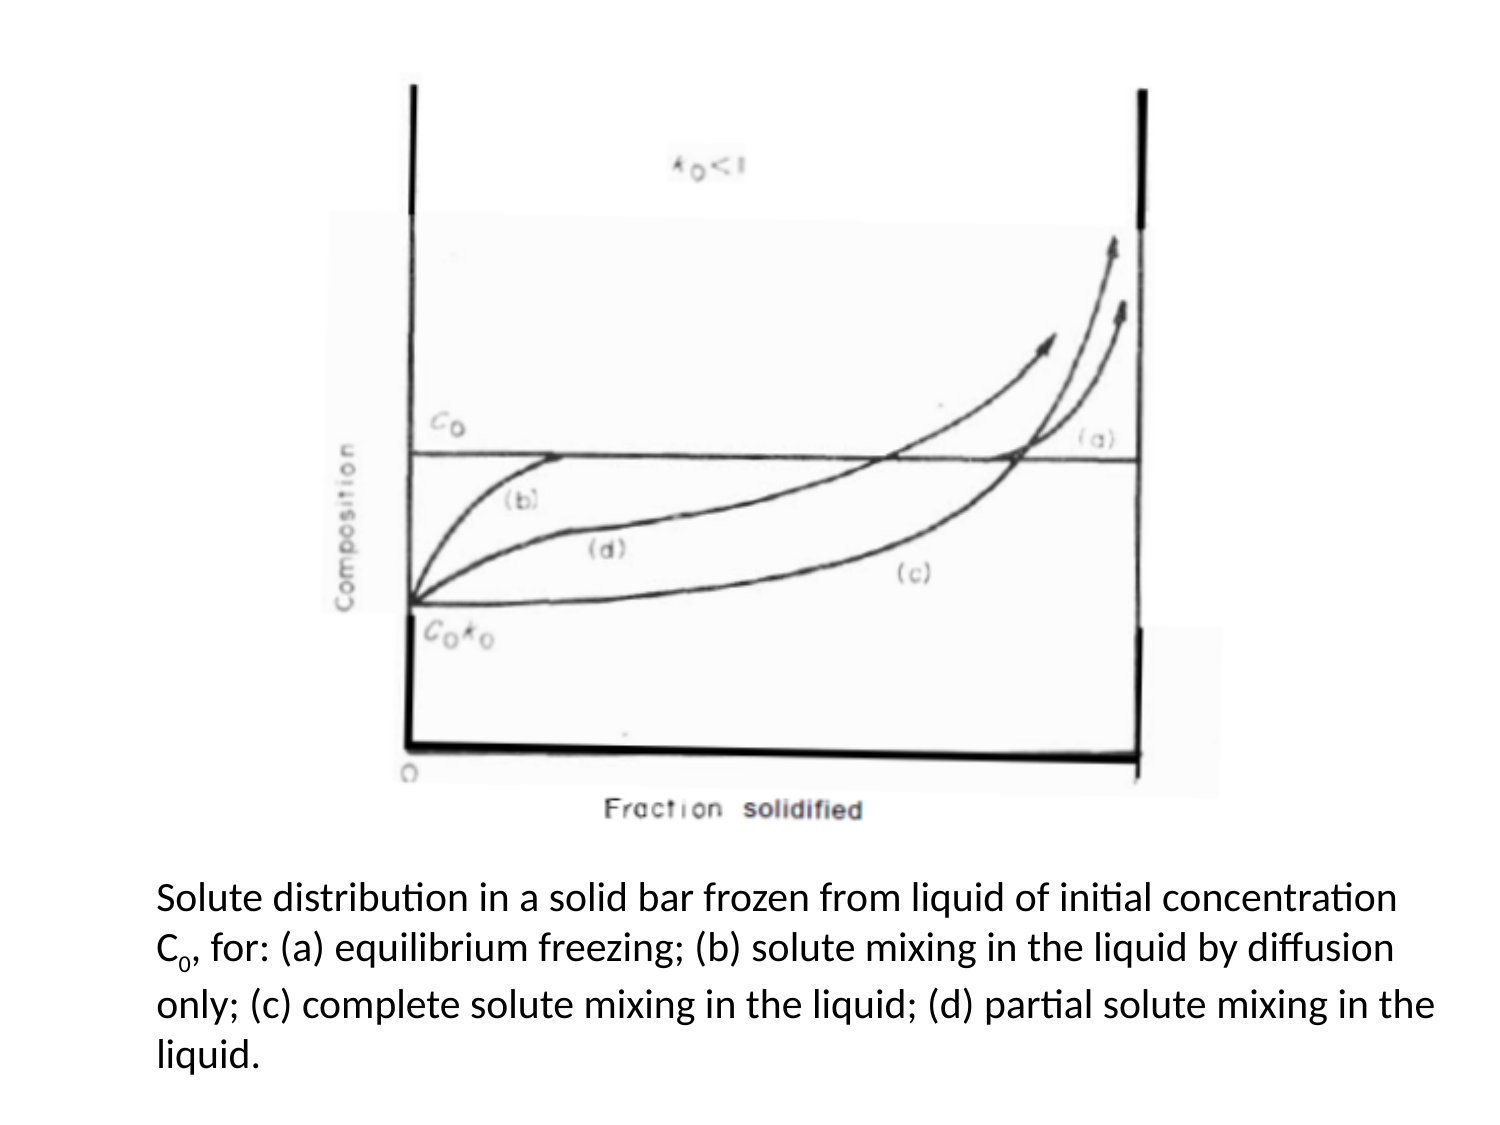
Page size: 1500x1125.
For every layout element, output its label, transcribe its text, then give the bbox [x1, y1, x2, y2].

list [187, 16, 1349, 880]
text_box Solute distribution in a solid bar frozen from liquid of initial concentration C0, for: (a) equilibrium freezing; (b) solute mixing in the liquid by diffusion only; (c) complete solute mixing in the liquid; (d) partial solute mixing in the liquid. [141, 862, 1454, 1085]
